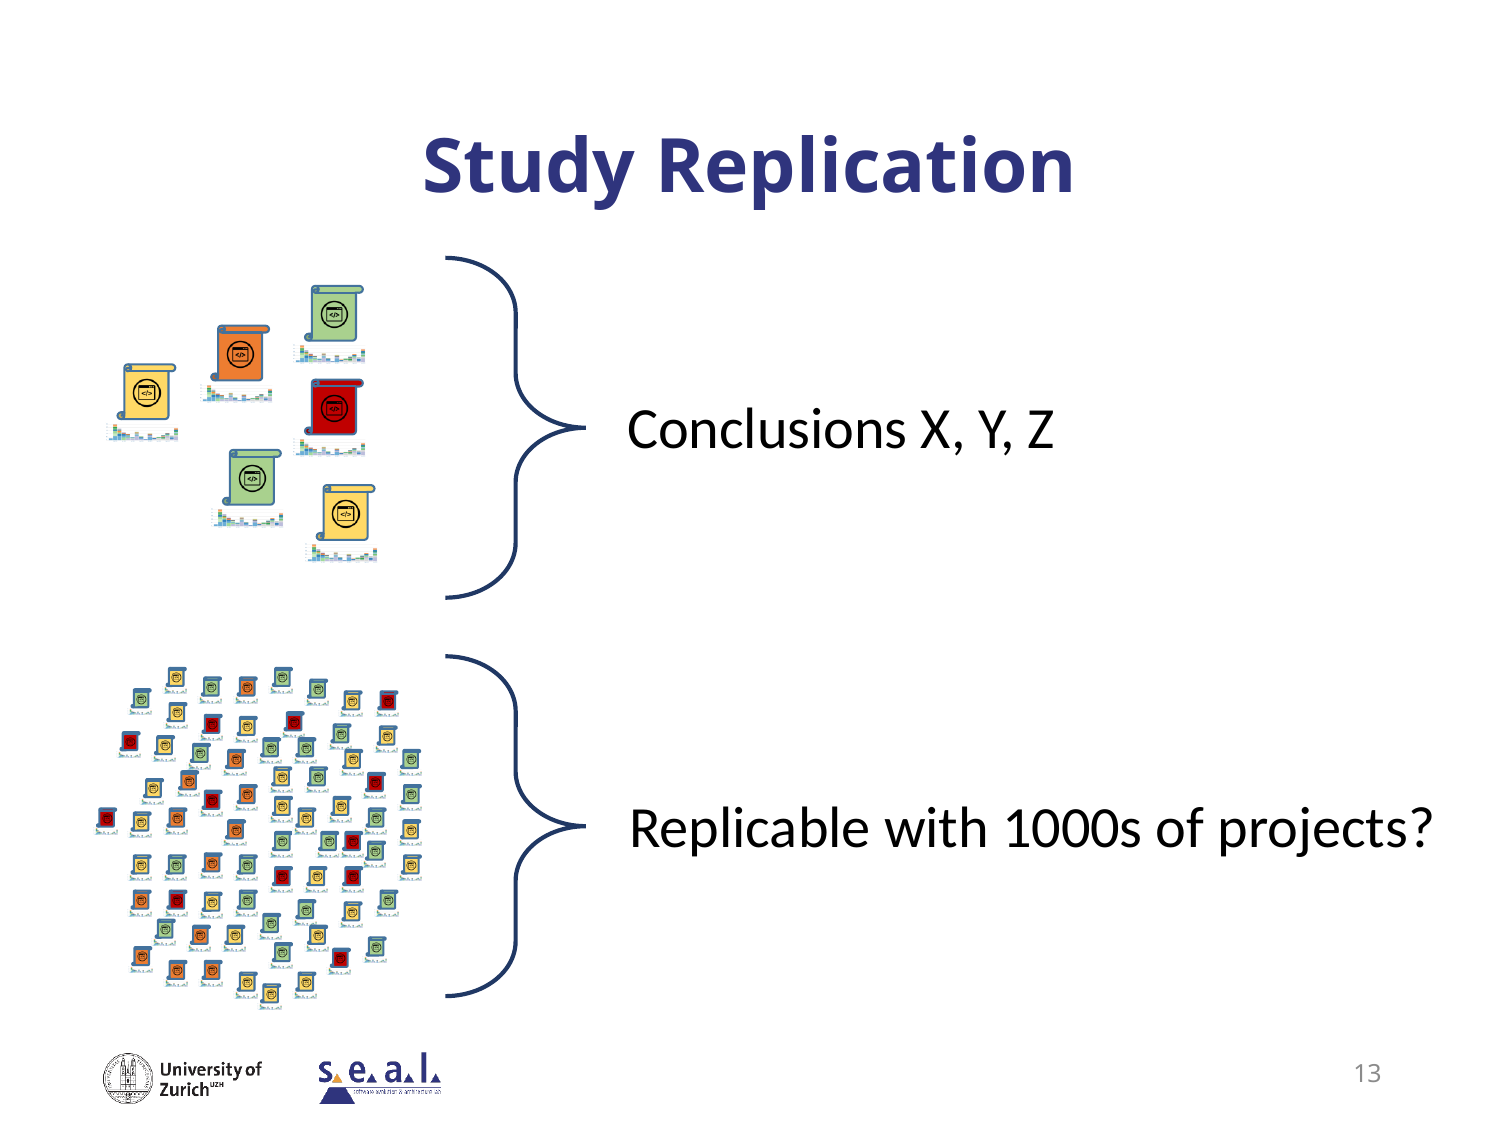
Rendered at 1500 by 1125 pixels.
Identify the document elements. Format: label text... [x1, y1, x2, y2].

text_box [339, 867, 364, 893]
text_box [127, 689, 152, 715]
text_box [210, 449, 284, 528]
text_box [292, 972, 317, 999]
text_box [361, 772, 386, 799]
text_box [445, 655, 586, 997]
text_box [257, 738, 282, 764]
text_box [186, 925, 211, 952]
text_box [327, 724, 352, 750]
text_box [304, 485, 378, 563]
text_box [198, 853, 223, 879]
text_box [374, 691, 399, 717]
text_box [268, 943, 293, 969]
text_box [362, 808, 387, 835]
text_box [233, 677, 258, 704]
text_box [221, 820, 246, 846]
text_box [233, 855, 258, 882]
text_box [268, 867, 293, 893]
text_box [92, 808, 118, 835]
text_box [445, 257, 586, 599]
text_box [163, 890, 188, 917]
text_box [268, 767, 293, 793]
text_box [233, 972, 258, 999]
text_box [292, 900, 317, 926]
slide_number 13 [1059, 1042, 1397, 1103]
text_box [339, 831, 364, 858]
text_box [373, 726, 398, 753]
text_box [198, 960, 223, 987]
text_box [127, 855, 152, 882]
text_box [397, 785, 422, 811]
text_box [197, 677, 222, 704]
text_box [139, 779, 164, 805]
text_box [162, 667, 187, 694]
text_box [128, 947, 153, 973]
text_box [221, 749, 246, 776]
picture [319, 1052, 441, 1104]
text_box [338, 902, 363, 928]
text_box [303, 679, 329, 706]
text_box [292, 808, 317, 835]
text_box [280, 712, 305, 738]
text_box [105, 364, 179, 442]
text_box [292, 379, 366, 457]
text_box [257, 914, 282, 940]
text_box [233, 716, 258, 743]
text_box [127, 890, 152, 917]
picture [103, 1052, 262, 1104]
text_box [199, 325, 273, 403]
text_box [268, 667, 293, 694]
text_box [327, 796, 352, 823]
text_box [396, 749, 422, 776]
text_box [198, 790, 223, 817]
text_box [303, 867, 328, 893]
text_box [233, 785, 258, 811]
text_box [339, 749, 364, 776]
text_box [268, 831, 293, 858]
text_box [303, 925, 329, 952]
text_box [396, 820, 422, 846]
text_box Conclusions X, Y, Z [612, 382, 1071, 468]
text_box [163, 808, 188, 835]
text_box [163, 703, 188, 729]
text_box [116, 732, 141, 758]
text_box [221, 925, 246, 952]
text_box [198, 714, 223, 741]
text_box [175, 771, 200, 797]
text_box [362, 937, 387, 964]
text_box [338, 691, 363, 717]
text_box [292, 285, 366, 364]
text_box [150, 736, 176, 762]
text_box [163, 960, 188, 987]
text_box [268, 796, 293, 823]
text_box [257, 984, 282, 1010]
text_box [151, 919, 176, 946]
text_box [314, 831, 339, 858]
title Study Replication [103, 59, 1397, 278]
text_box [326, 948, 351, 975]
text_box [361, 841, 386, 868]
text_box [162, 855, 187, 882]
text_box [233, 890, 258, 917]
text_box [374, 890, 399, 917]
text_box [303, 767, 329, 793]
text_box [292, 738, 317, 764]
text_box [186, 743, 211, 770]
text_box Replicable with 1000s of projects? [614, 781, 1451, 867]
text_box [198, 892, 223, 919]
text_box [397, 855, 422, 882]
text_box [127, 812, 152, 839]
